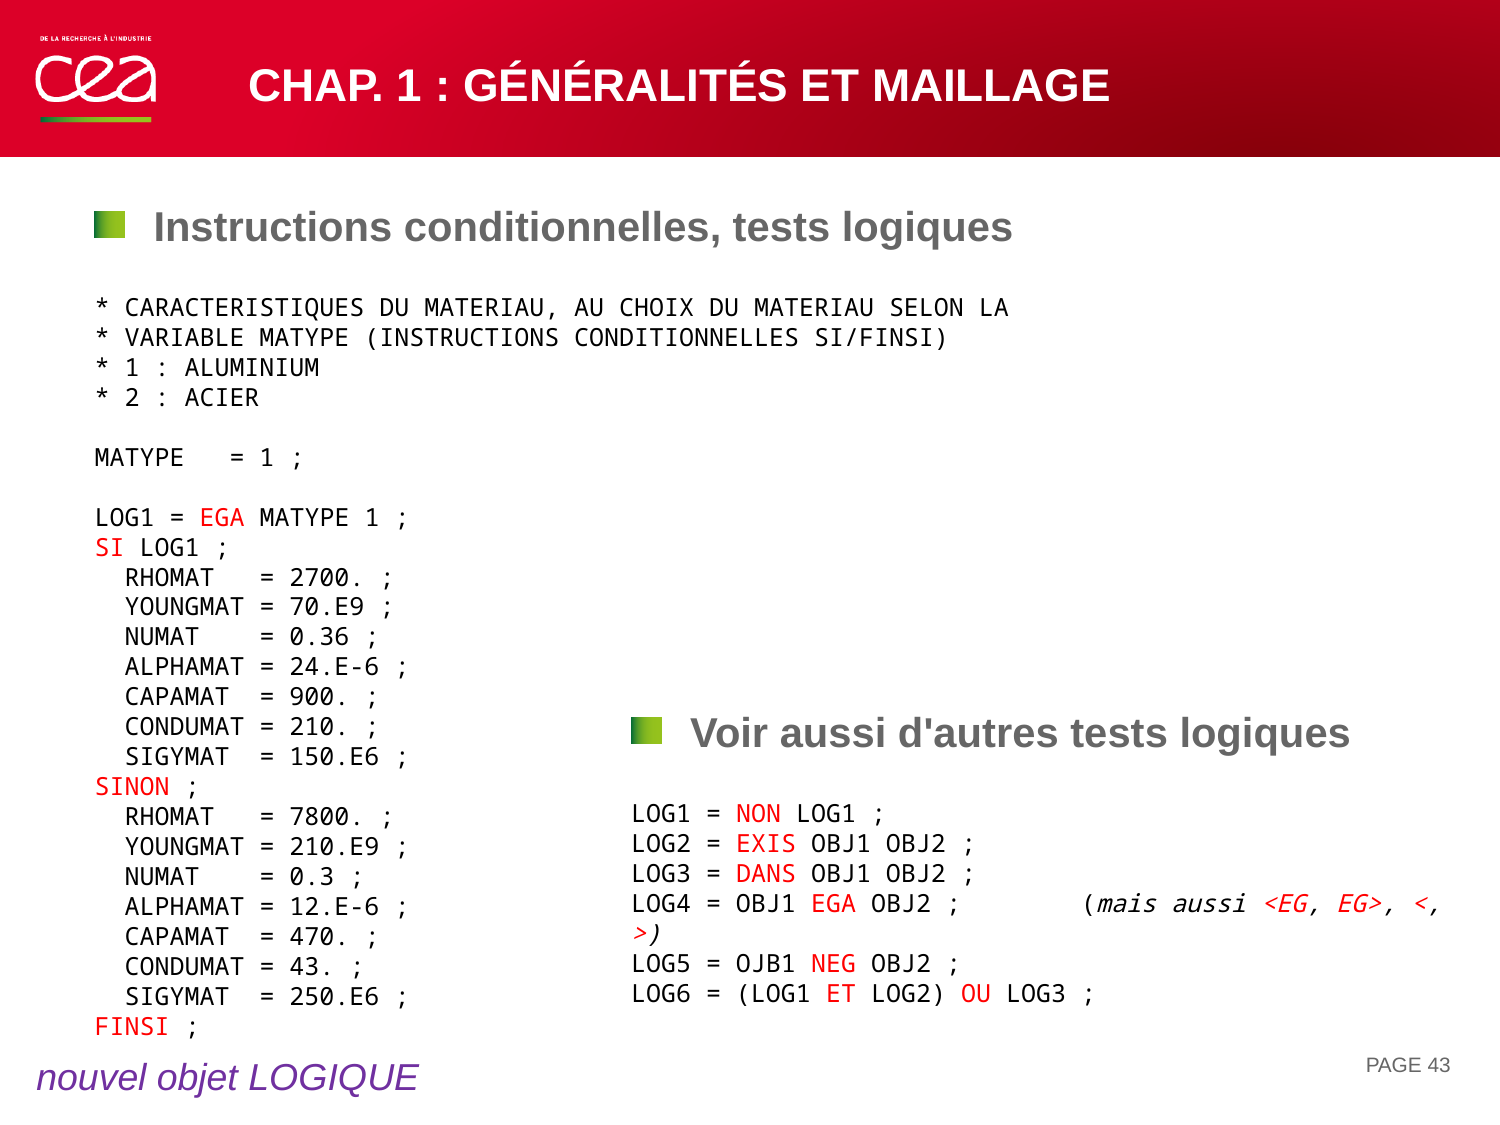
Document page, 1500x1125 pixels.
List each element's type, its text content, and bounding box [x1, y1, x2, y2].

picture [0, 0, 1500, 157]
picture [94, 211, 125, 238]
slide_number PAGE 43 [1316, 1034, 1500, 1094]
list Instructions conditionnelles, tests logiques * CARACTERISTIQUES DU MATERIAU, AU CHOIX DU MATERIAU SELON LA * VARIABLE MATYPE (INSTRUCTIONS CONDITIONNELLES SI/FINSI) * 1 : ALUMINIUM * 2 : ACIER MATYPE = 1 ; LOG1 = EGA MATYPE 1 ; SI LOG1 ; RHOMAT = 2700. ; YOUNGMAT = 70.E9 ; NUMAT = 0.36 ; ALPHAMAT = 24.E-6 ; CAPAMAT = 900. ; CONDUMAT = 210. ; SIGYMAT = 150.E6 ; SINON ; RHOMAT = 7800. ; YOUNGMAT = 210.E9 ; NUMAT = 0.3 ; ALPHAMAT = 12.E-6 ; CAPAMAT = 470. ; CONDUMAT = 43. ; SIGYMAT = 250.E6 ; FINSI ; [94, 208, 1471, 1024]
text_box Voir aussi d'autres tests logiques LOG1 = NON LOG1 ; LOG2 = EXIS OBJ1 OBJ2 ; LOG3 = DANS OBJ1 OBJ2 ; LOG4 = OBJ1 EGA OBJ2 ; (mais aussi <EG, EG>, <, >) LOG5 = OJB1 NEG OBJ2 ; LOG6 = (LOG1 ET LOG2) OU LOG3 ; [616, 706, 1484, 1015]
picture [631, 717, 662, 744]
text_box nouvel objet LOGIQUE [21, 1045, 435, 1106]
title Chap. 1 : généralités et maillage [248, 8, 1436, 158]
